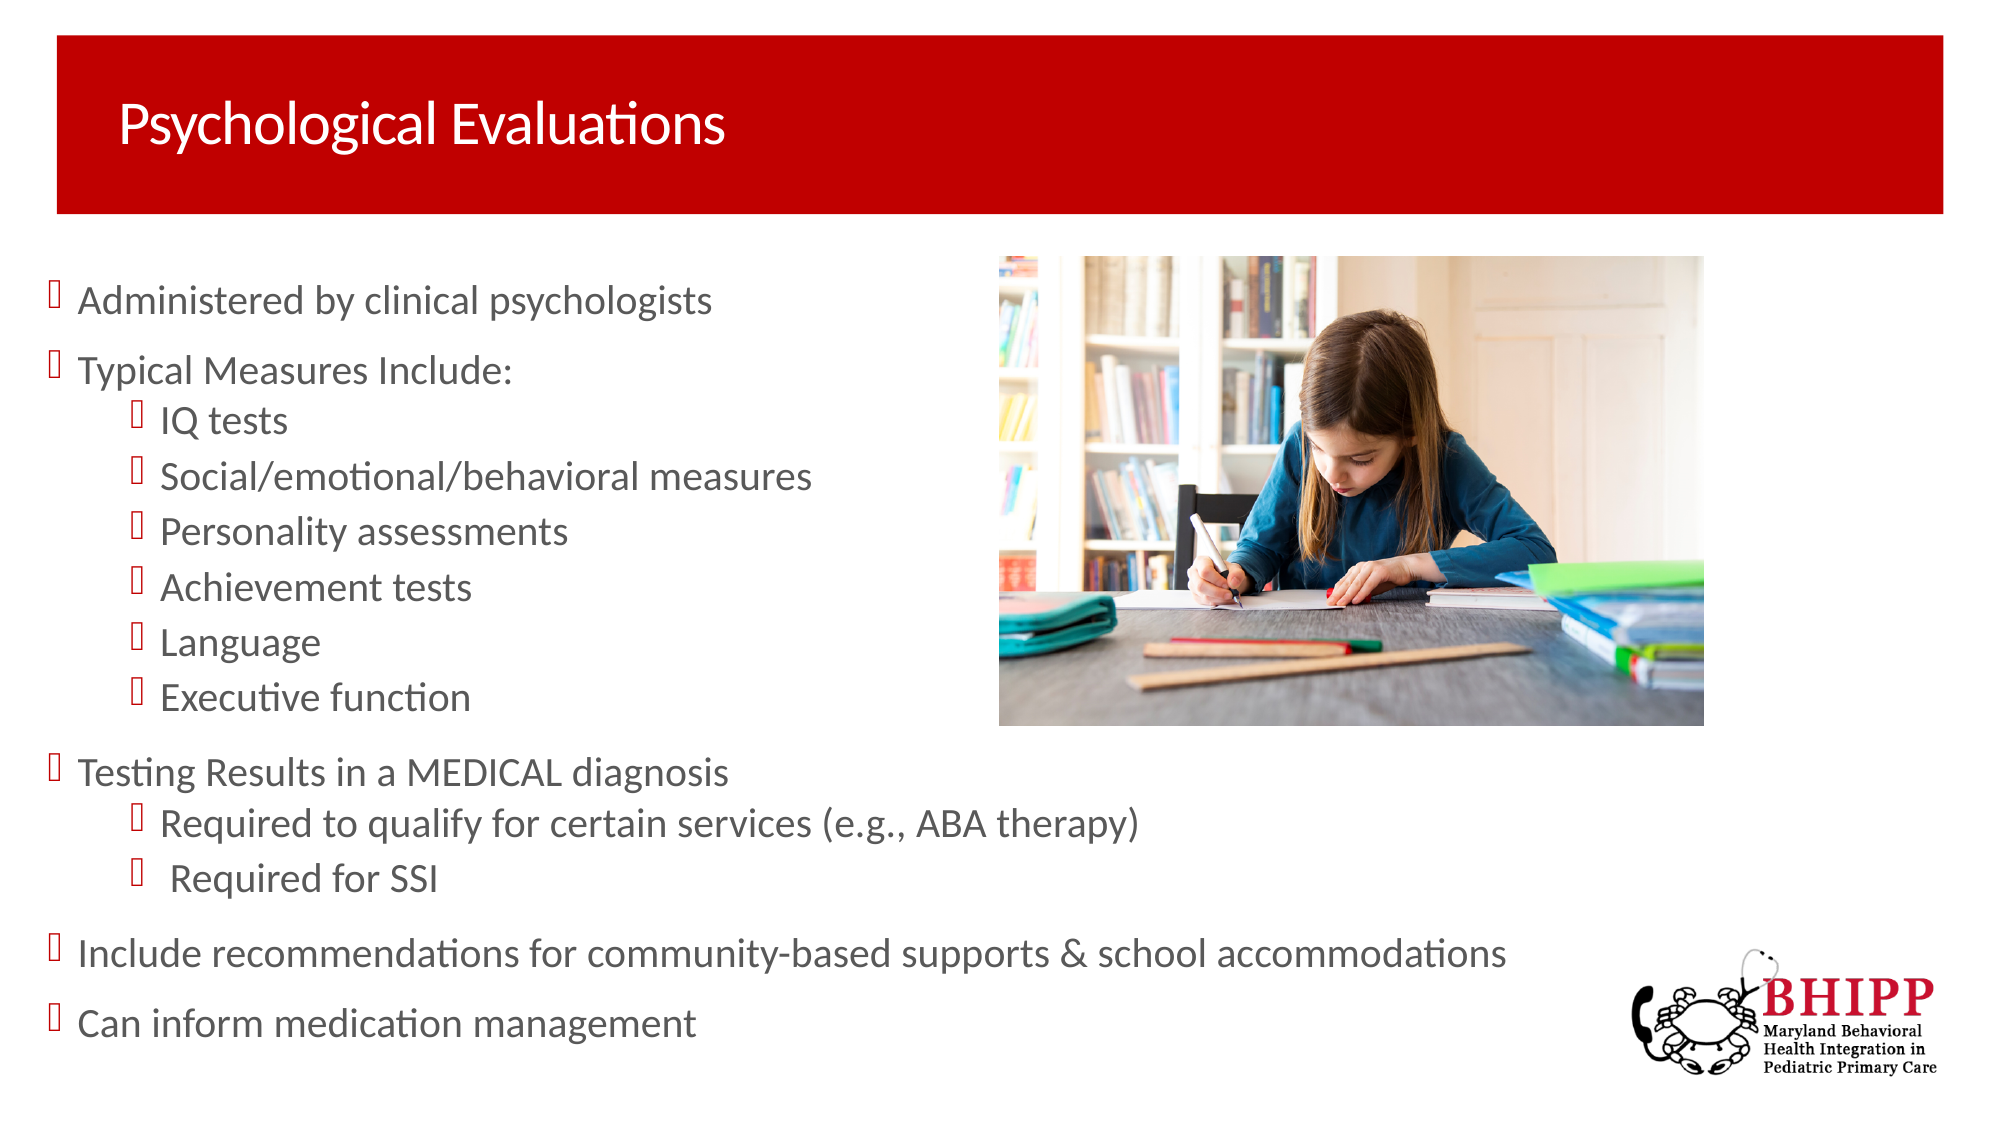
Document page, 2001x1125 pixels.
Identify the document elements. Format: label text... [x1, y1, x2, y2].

title Psychological Evaluations [103, 50, 1835, 153]
picture [999, 256, 1704, 726]
list Administered by clinical psychologists Typical Measures Include: IQ tests Social/emotional/behavioral measures Personality assessments Achievement tests Language Executive function Testing Results in a MEDICAL diagnosis Required to qualify for certain services (e.g., ABA therapy) Required for SSI Include recommendations for community-based supports & school accommodations Can inform medication management [32, 153, 2000, 1125]
